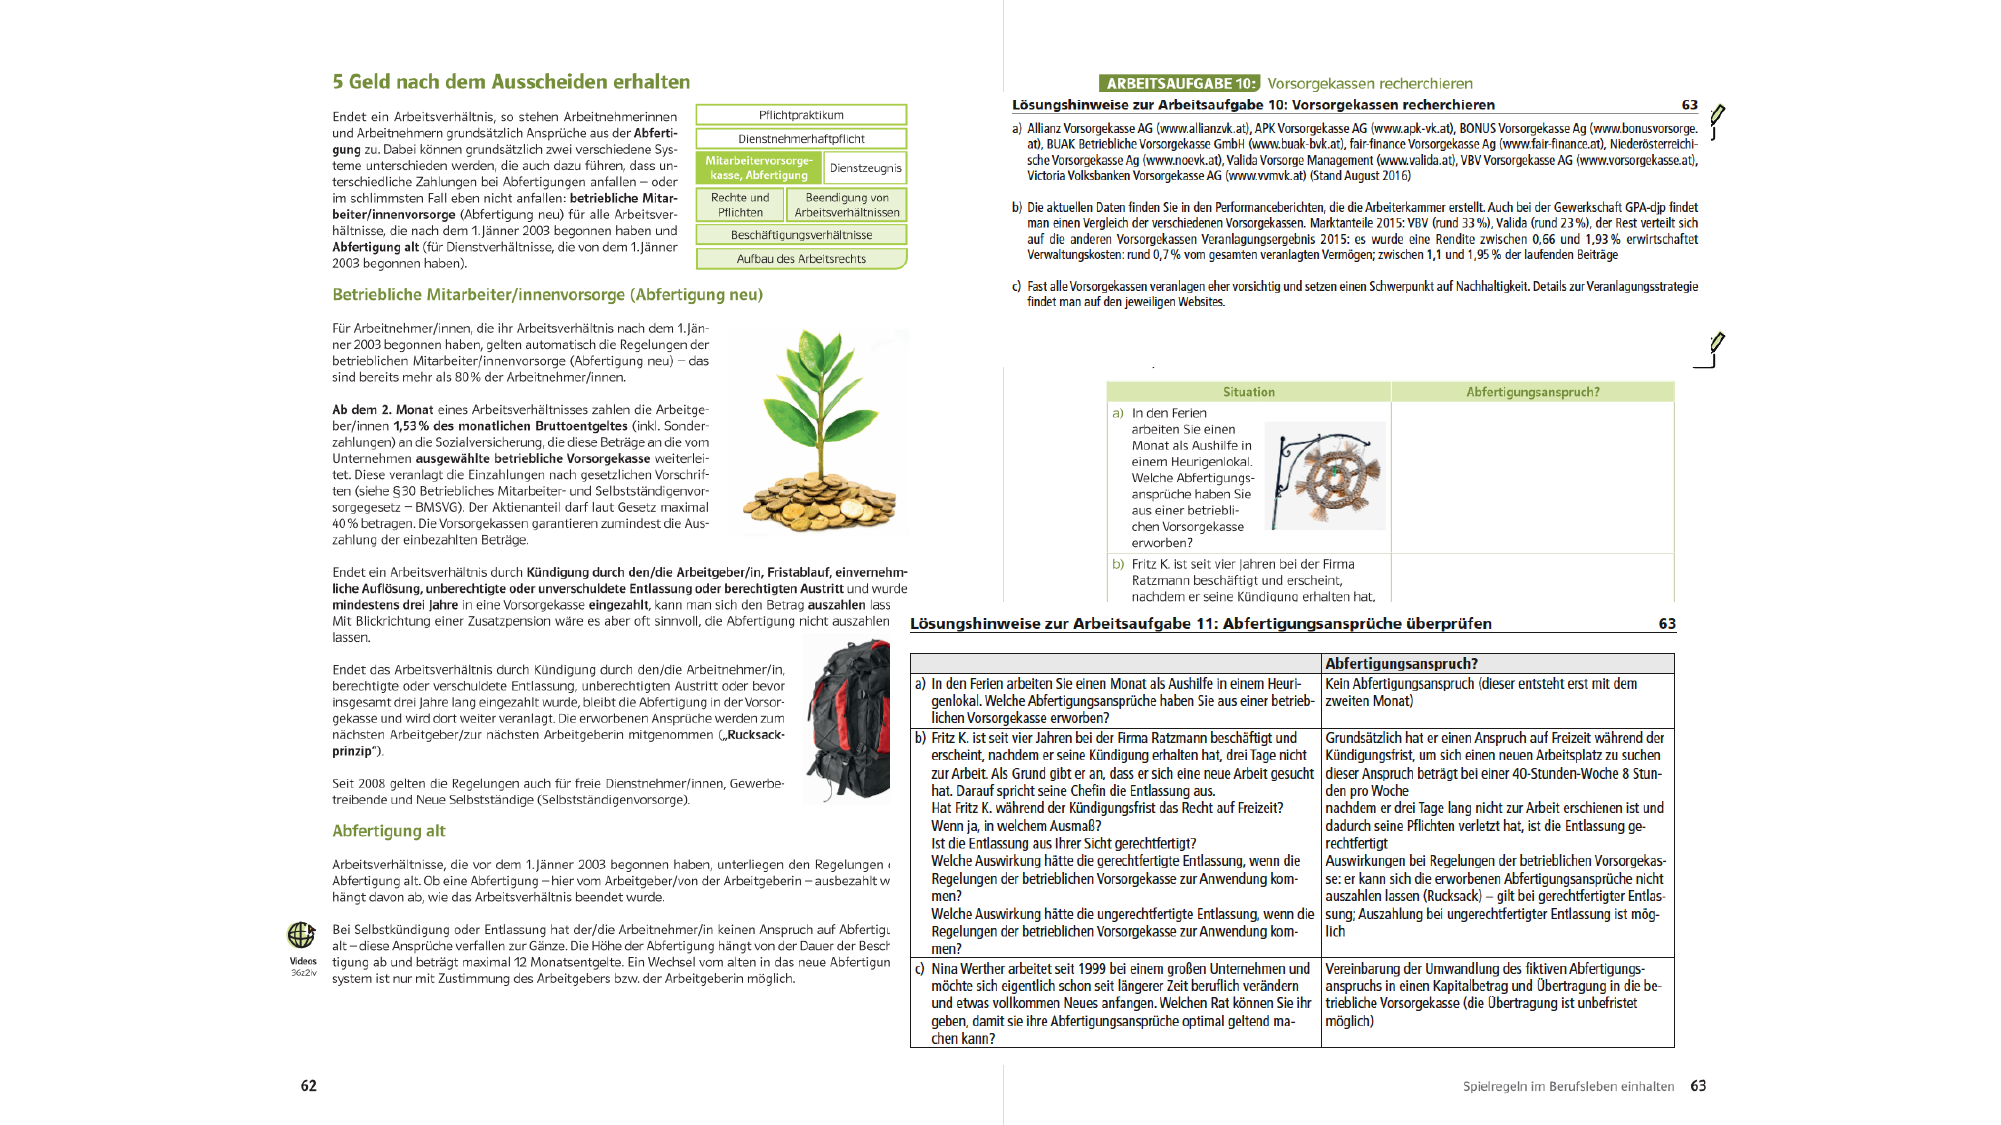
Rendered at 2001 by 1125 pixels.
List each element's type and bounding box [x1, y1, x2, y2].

picture [207, 0, 1793, 1125]
